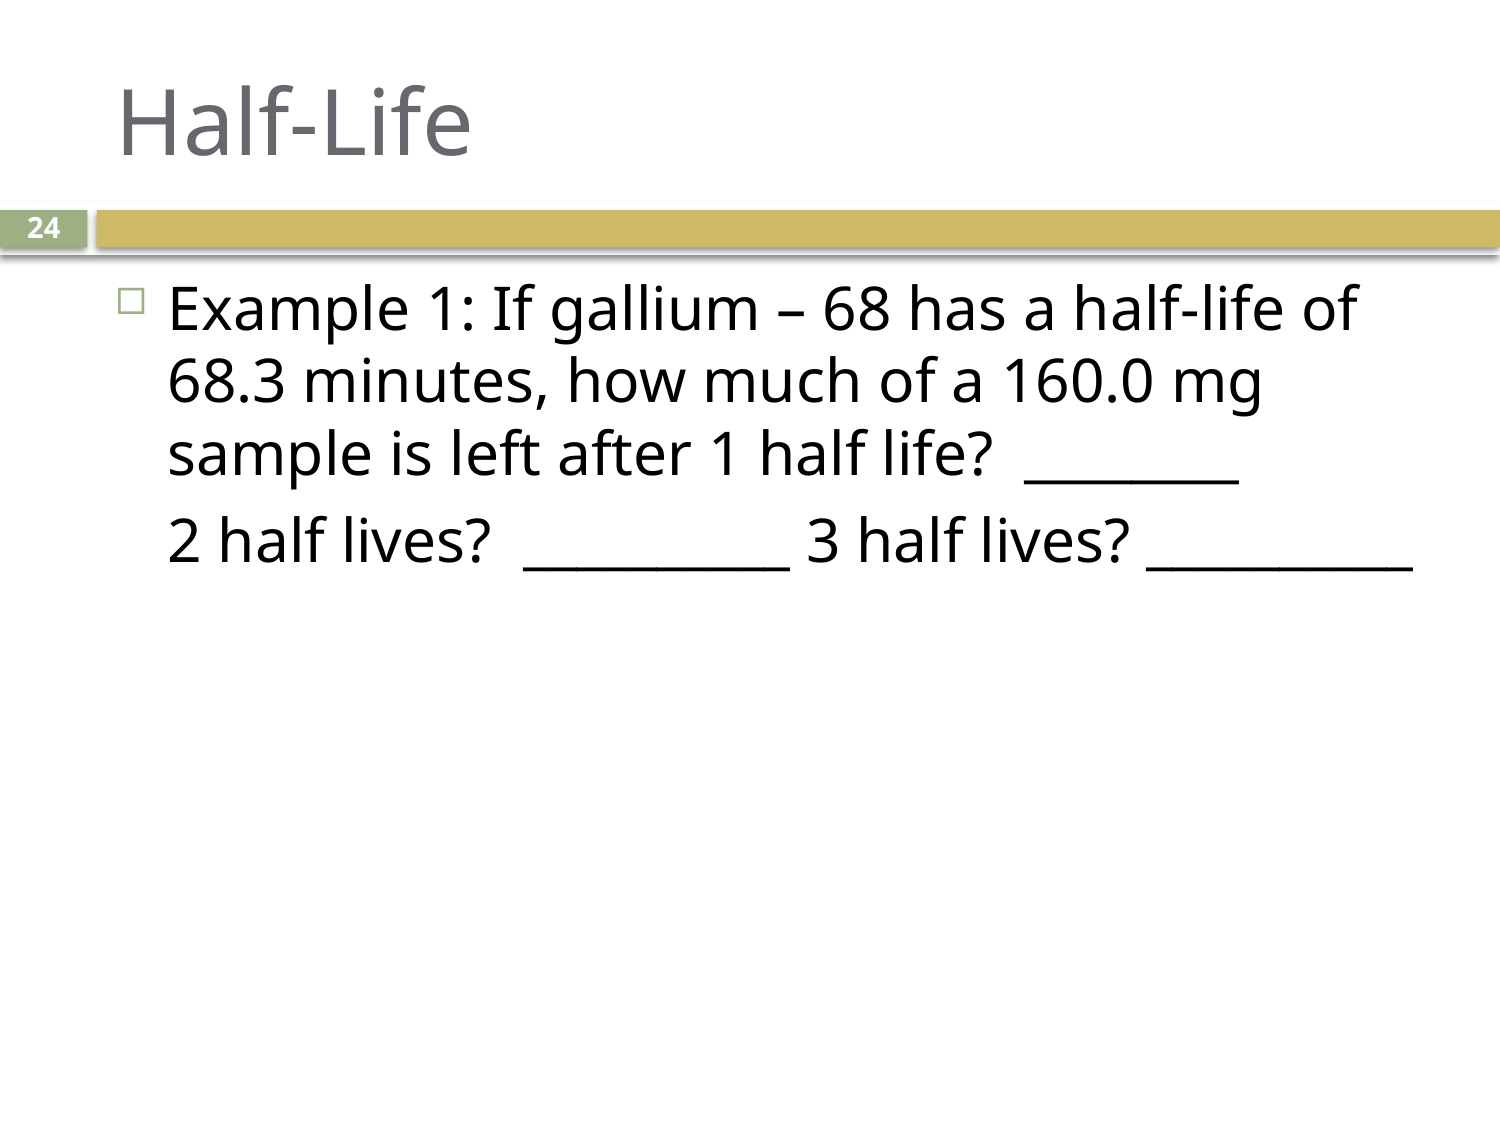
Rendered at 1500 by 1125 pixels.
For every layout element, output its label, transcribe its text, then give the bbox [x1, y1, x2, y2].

list Example 1: If gallium – 68 has a half-life of 68.3 minutes, how much of a 160.0 mg sample is left after 1 half life? ________ 2 half lives? __________ 3 half lives? __________ [100, 262, 1438, 1000]
slide_number 24 [0, 208, 88, 249]
title Half-Life [100, 37, 1438, 200]
